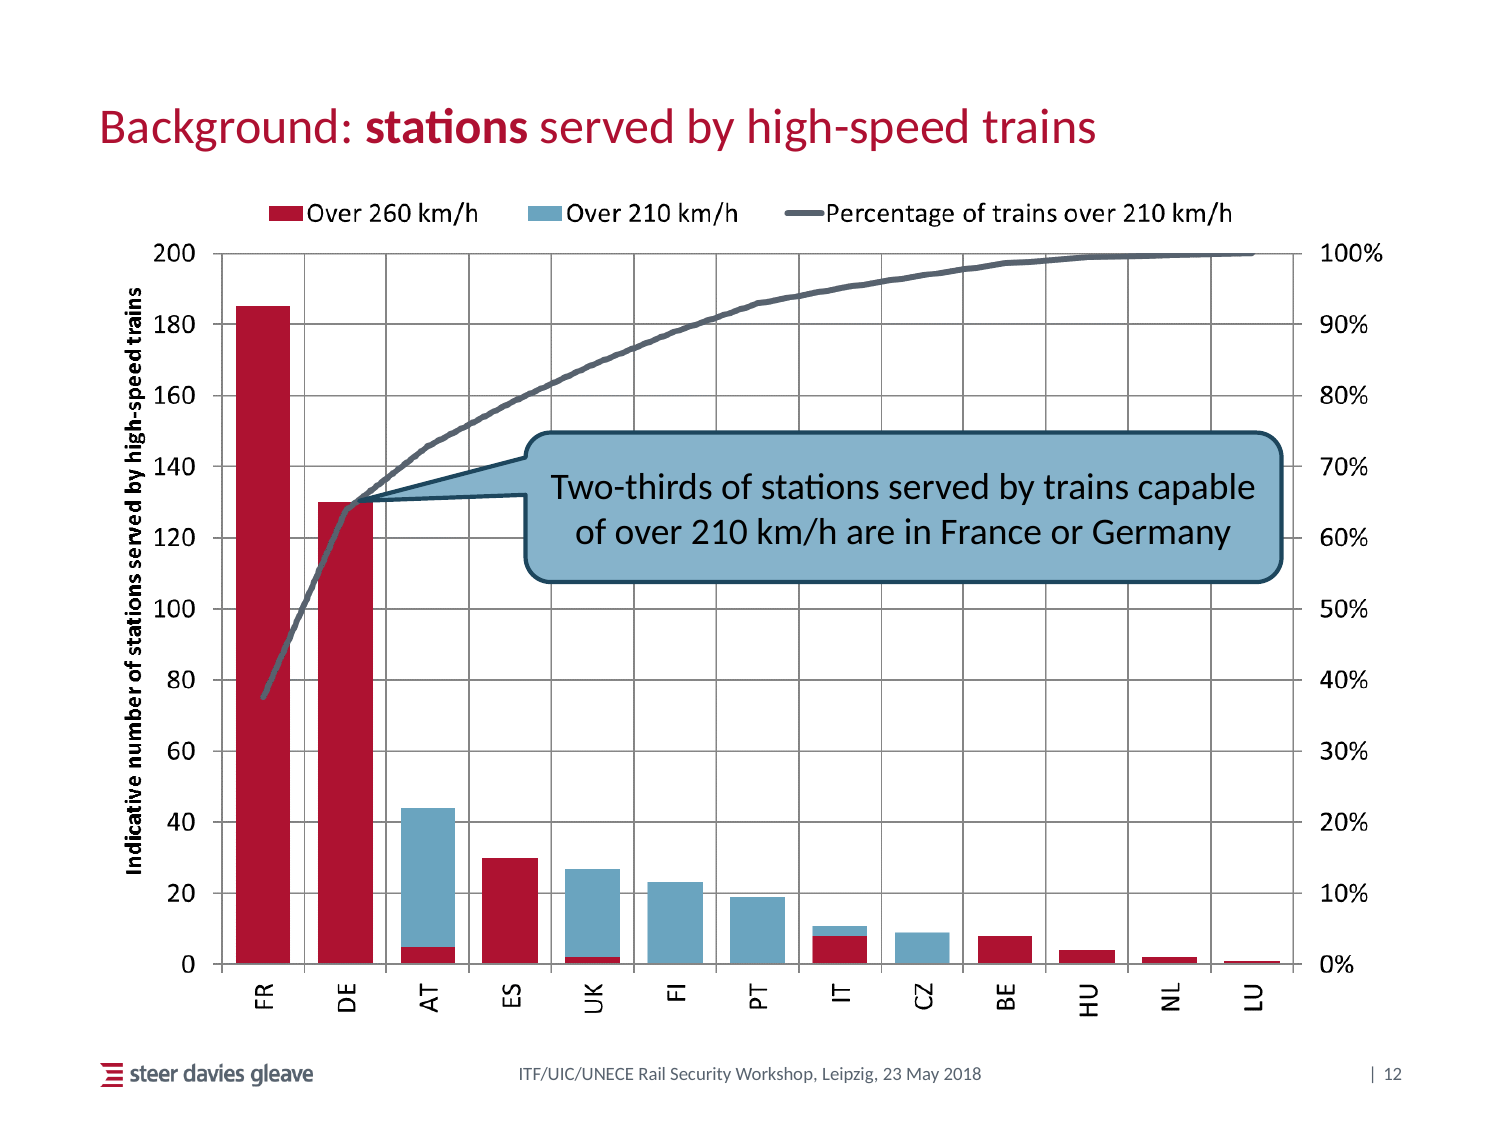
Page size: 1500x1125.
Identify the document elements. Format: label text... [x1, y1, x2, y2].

title Background: stations served by high-speed trains [99, 99, 1402, 161]
footer ITF/UIC/UNECE Rail Security Workshop, Leipzig, 23 May 2018 [354, 1043, 1146, 1104]
picture [100, 1063, 313, 1087]
slide_number 12 [1364, 1043, 1403, 1104]
picture [99, 180, 1395, 1024]
